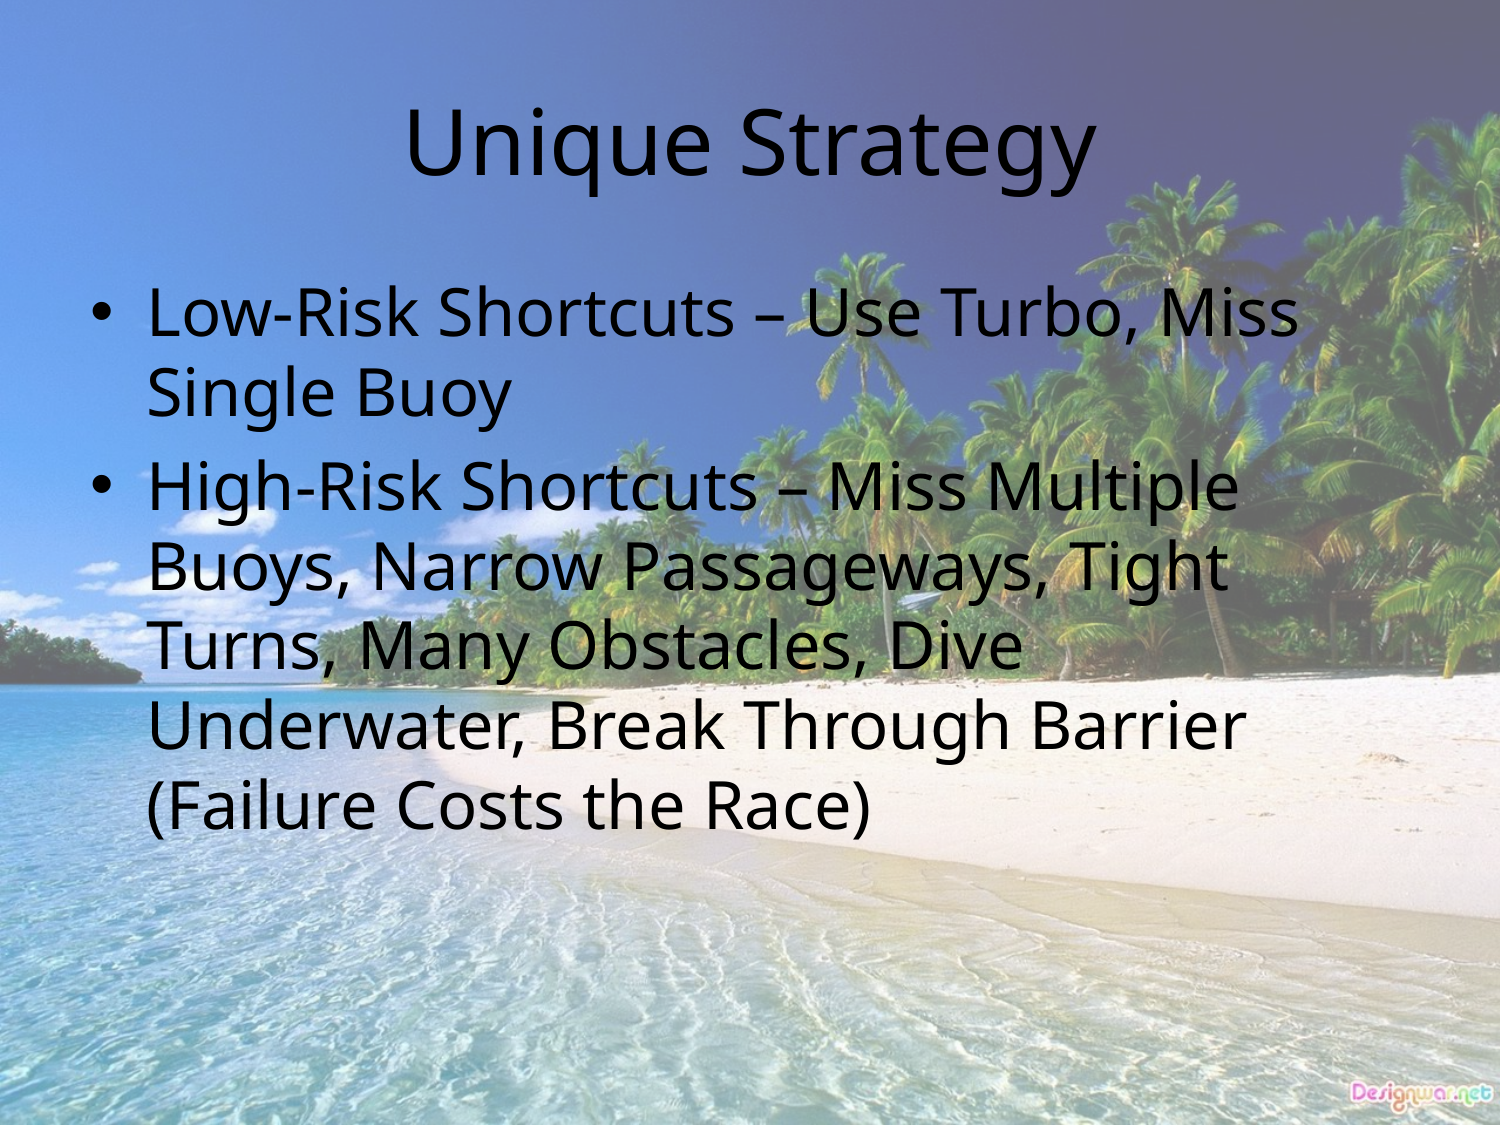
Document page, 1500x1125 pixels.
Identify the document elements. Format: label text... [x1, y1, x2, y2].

list Low-Risk Shortcuts – Use Turbo, Miss Single Buoy High-Risk Shortcuts – Miss Multiple Buoys, Narrow Passageways, Tight Turns, Many Obstacles, Dive Underwater, Break Through Barrier (Failure Costs the Race) [75, 262, 1425, 1005]
title Unique Strategy [75, 45, 1425, 233]
